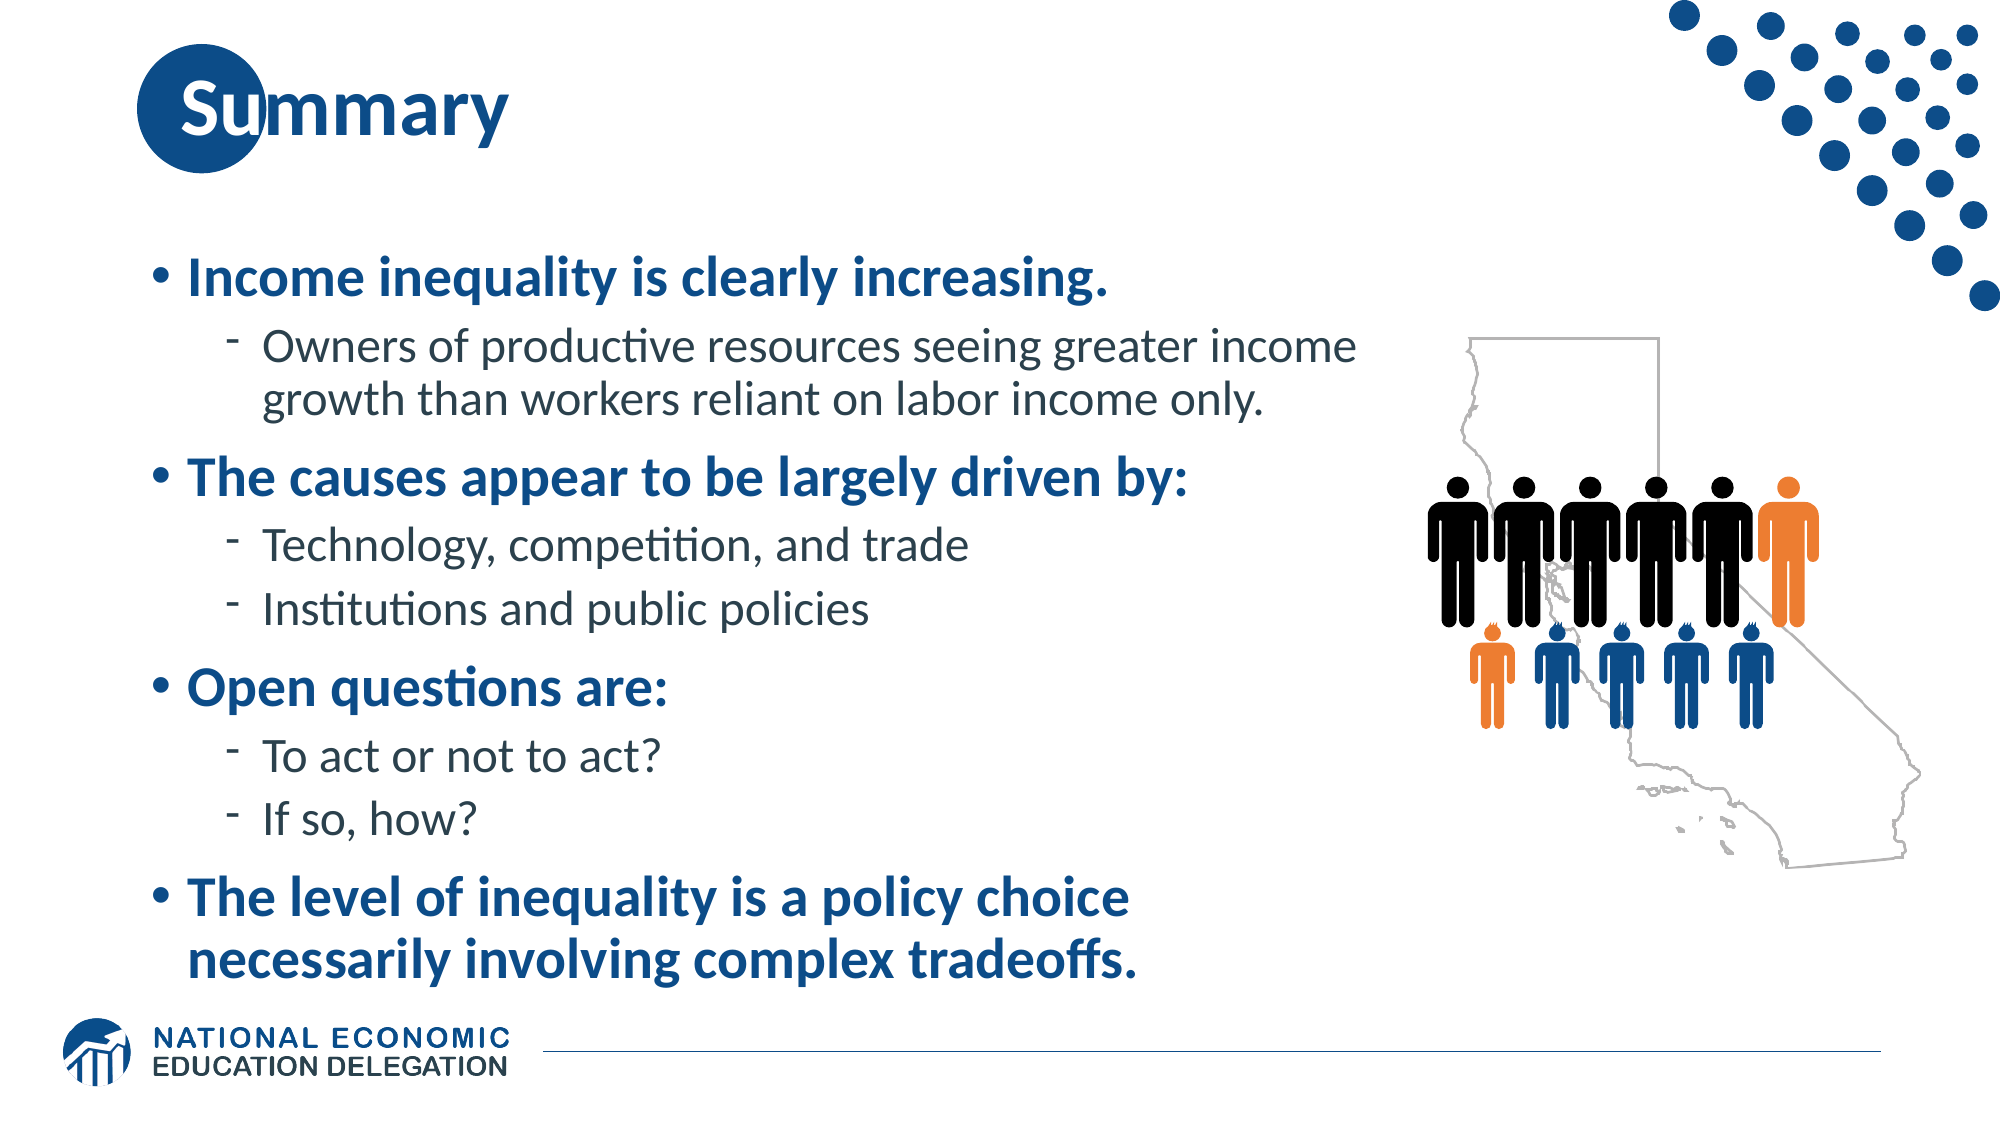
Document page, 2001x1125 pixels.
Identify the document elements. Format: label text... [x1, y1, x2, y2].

picture [1460, 336, 1921, 870]
picture [55, 1013, 520, 1091]
list Income inequality is clearly increasing. Owners of productive resources seeing greater income growth than workers reliant on labor income only. The causes appear to be largely driven by: Technology, competition, and trade Institutions and public policies Open questions are: To act or not to act? If so, how? The level of inequality is a policy choice necessarily involving complex tradeoffs. [135, 239, 1402, 1004]
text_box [1427, 476, 1819, 730]
title Summary [146, 0, 1872, 218]
